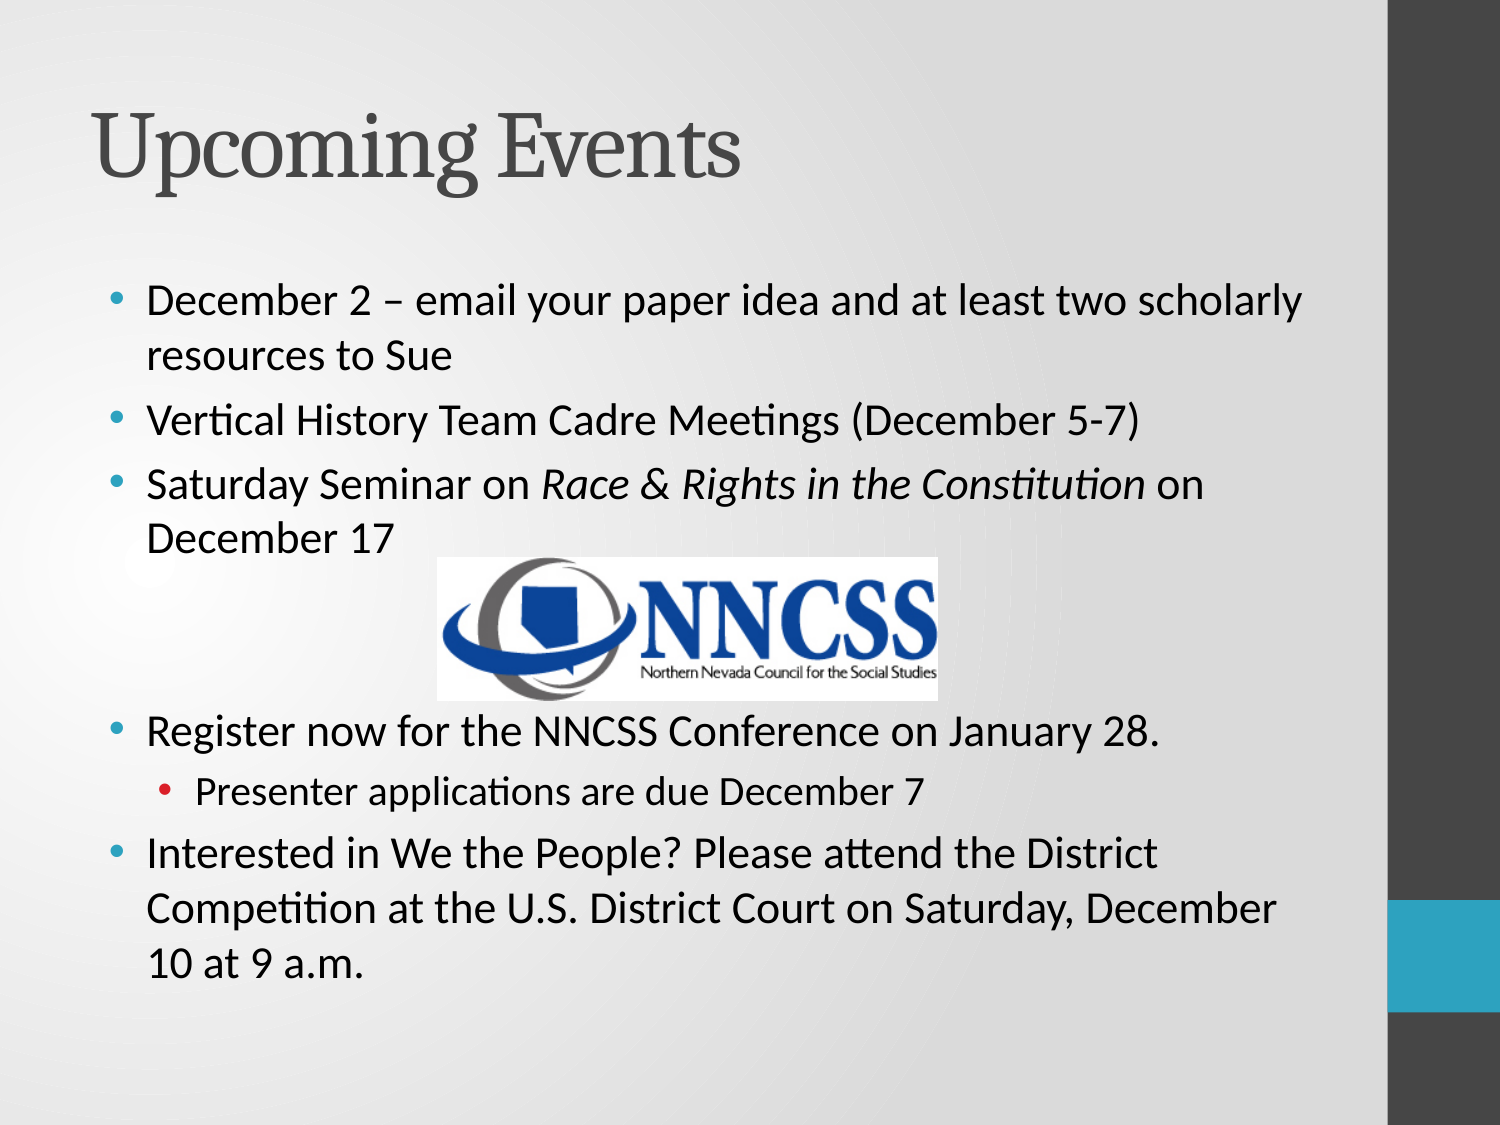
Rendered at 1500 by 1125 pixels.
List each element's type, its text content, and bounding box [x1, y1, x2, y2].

list December 2 – email your paper idea and at least two scholarly resources to Sue Vertical History Team Cadre Meetings (December 5-7) Saturday Seminar on Race & Rights in the Constitution on December 17 Register now for the NNCSS Conference on January 28. Presenter applications are due December 7 Interested in We the People? Please attend the District Competition at the U.S. District Court on Saturday, December 10 at 9 a.m. [75, 262, 1325, 1050]
title Upcoming Events [75, 45, 1325, 233]
picture [436, 557, 938, 701]
